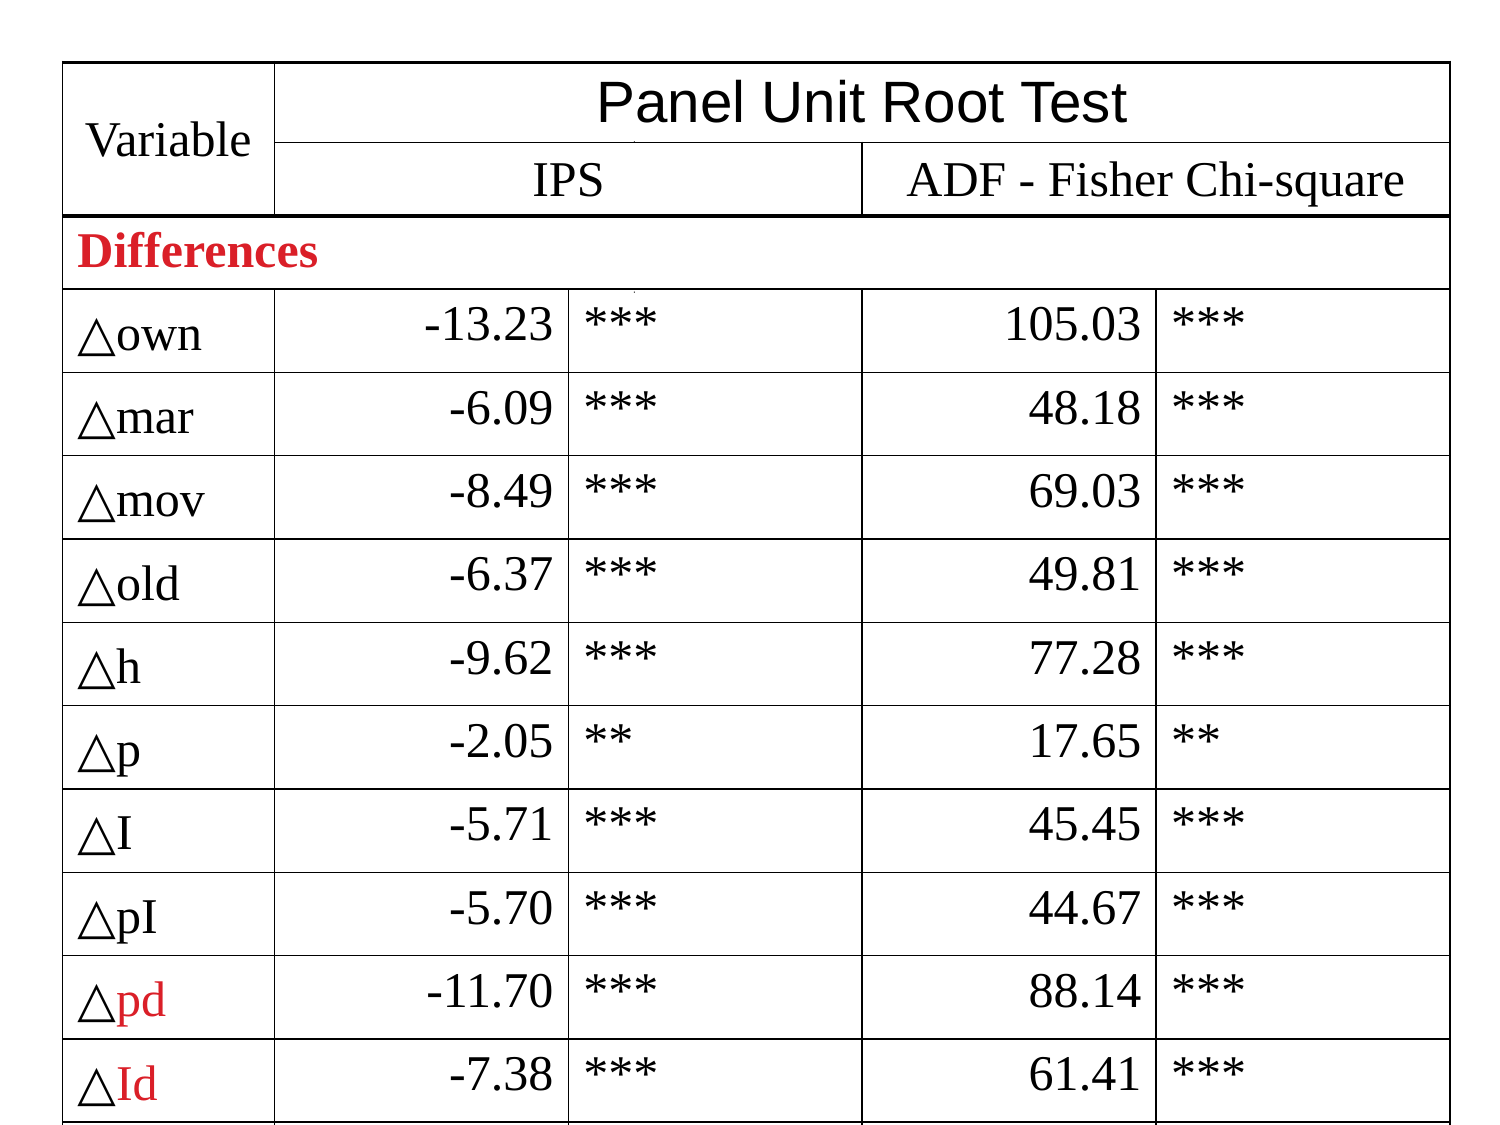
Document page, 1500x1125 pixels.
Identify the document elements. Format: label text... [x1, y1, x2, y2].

table_cell △h [63, 623, 274, 705]
table_cell Differences [63, 218, 1449, 288]
table_cell -11.70 [275, 956, 568, 1038]
table_cell ** [569, 706, 861, 788]
table_cell *** [569, 1040, 861, 1121]
table_header Panel Unit Root Test [275, 64, 1449, 142]
table_cell *** [1157, 623, 1449, 705]
table_cell -5.71 [275, 790, 568, 872]
table_cell *** [569, 956, 861, 1038]
table_cell -13.23 [275, 290, 568, 372]
table_cell IPS [275, 143, 861, 214]
table_cell -6.09 [275, 373, 568, 455]
table_cell 61.41 [863, 1040, 1155, 1121]
table_cell △old [63, 540, 274, 622]
table_cell -6.37 [275, 540, 568, 622]
table_cell *** [569, 540, 861, 622]
table_cell *** [569, 373, 861, 455]
table_cell 49.81 [863, 540, 1155, 622]
table_cell 69.03 [863, 456, 1155, 538]
table_cell *** [1157, 956, 1449, 1038]
table_cell △pd [63, 956, 274, 1038]
table_cell △pI [63, 873, 274, 955]
table_cell 44.67 [863, 873, 1155, 955]
table_cell *** [569, 623, 861, 705]
table_cell *** [569, 873, 861, 955]
table_cell *** [1157, 873, 1449, 955]
table_cell 17.65 [863, 706, 1155, 788]
table_cell *** [569, 790, 861, 872]
table_cell 45.45 [863, 790, 1155, 872]
table_cell *** [1157, 540, 1449, 622]
table_cell -5.70 [275, 873, 568, 955]
table_cell *** [569, 290, 861, 372]
table_cell ** [1157, 706, 1449, 788]
table_cell *** [1157, 1040, 1449, 1121]
table_cell △own [63, 290, 274, 372]
table_cell △p [63, 706, 274, 788]
table_cell 77.28 [863, 623, 1155, 705]
table_cell -7.38 [275, 1040, 568, 1121]
table_cell △Id [63, 1040, 274, 1121]
table_cell 88.14 [863, 956, 1155, 1038]
table_cell -9.62 [275, 623, 568, 705]
table_cell ADF - Fisher Chi-square [863, 143, 1449, 214]
table_cell *** [569, 456, 861, 538]
table_cell 105.03 [863, 290, 1155, 372]
table_cell 48.18 [863, 373, 1155, 455]
table_cell △mar [63, 373, 274, 455]
table_cell △mov [63, 456, 274, 538]
table_cell *** [1157, 456, 1449, 538]
table_header Variable [63, 64, 274, 214]
table_cell *** [1157, 373, 1449, 455]
table_cell -2.05 [275, 706, 568, 788]
table_cell -8.49 [275, 456, 568, 538]
table_cell △I [63, 790, 274, 872]
table_cell *** [1157, 290, 1449, 372]
table_cell *** [1157, 790, 1449, 872]
